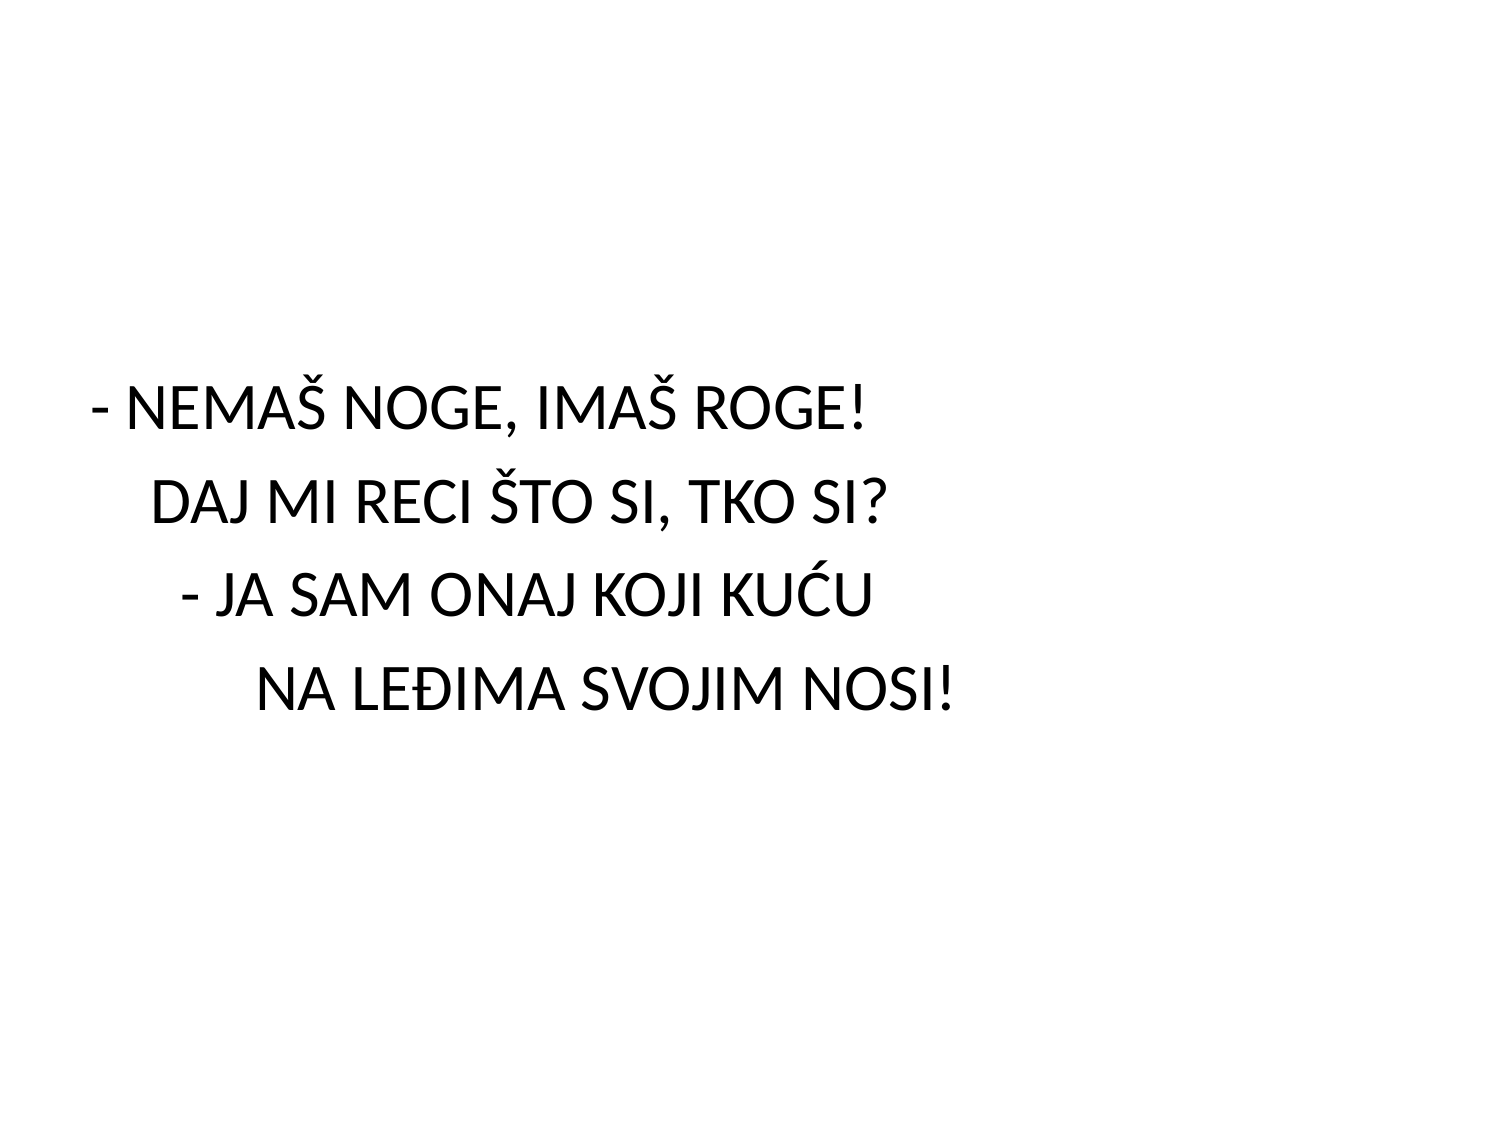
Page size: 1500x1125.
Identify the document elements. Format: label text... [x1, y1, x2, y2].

list - NEMAŠ NOGE, IMAŠ ROGE! DAJ MI RECI ŠTO SI, TKO SI? - JA SAM ONAJ KOJI KUĆU NA LEĐIMA SVOJIM NOSI! [75, 262, 1425, 1005]
